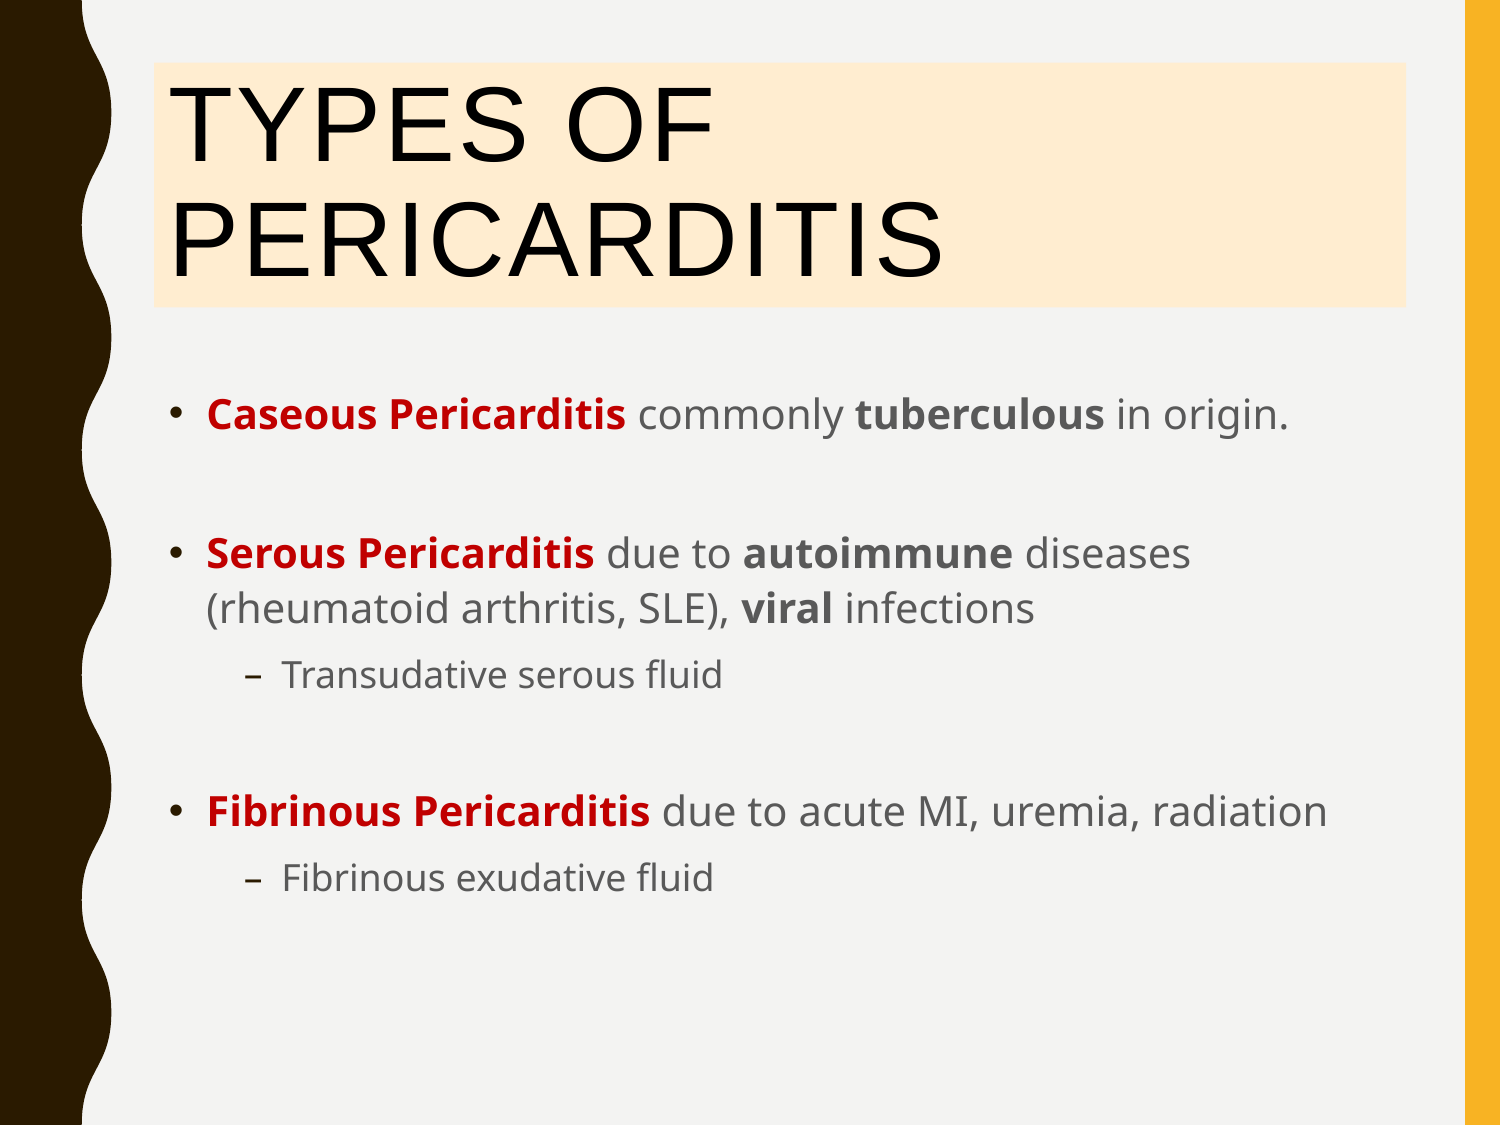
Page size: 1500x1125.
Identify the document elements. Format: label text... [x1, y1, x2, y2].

list Caseous Pericarditis commonly tuberculous in origin. Serous Pericarditis due to autoimmune diseases (rheumatoid arthritis, SLE), viral infections Transudative serous fluid Fibrinous Pericarditis due to acute MI, uremia, radiation Fibrinous exudative fluid [154, 375, 1407, 965]
title Types of Pericarditis [154, 62, 1407, 308]
